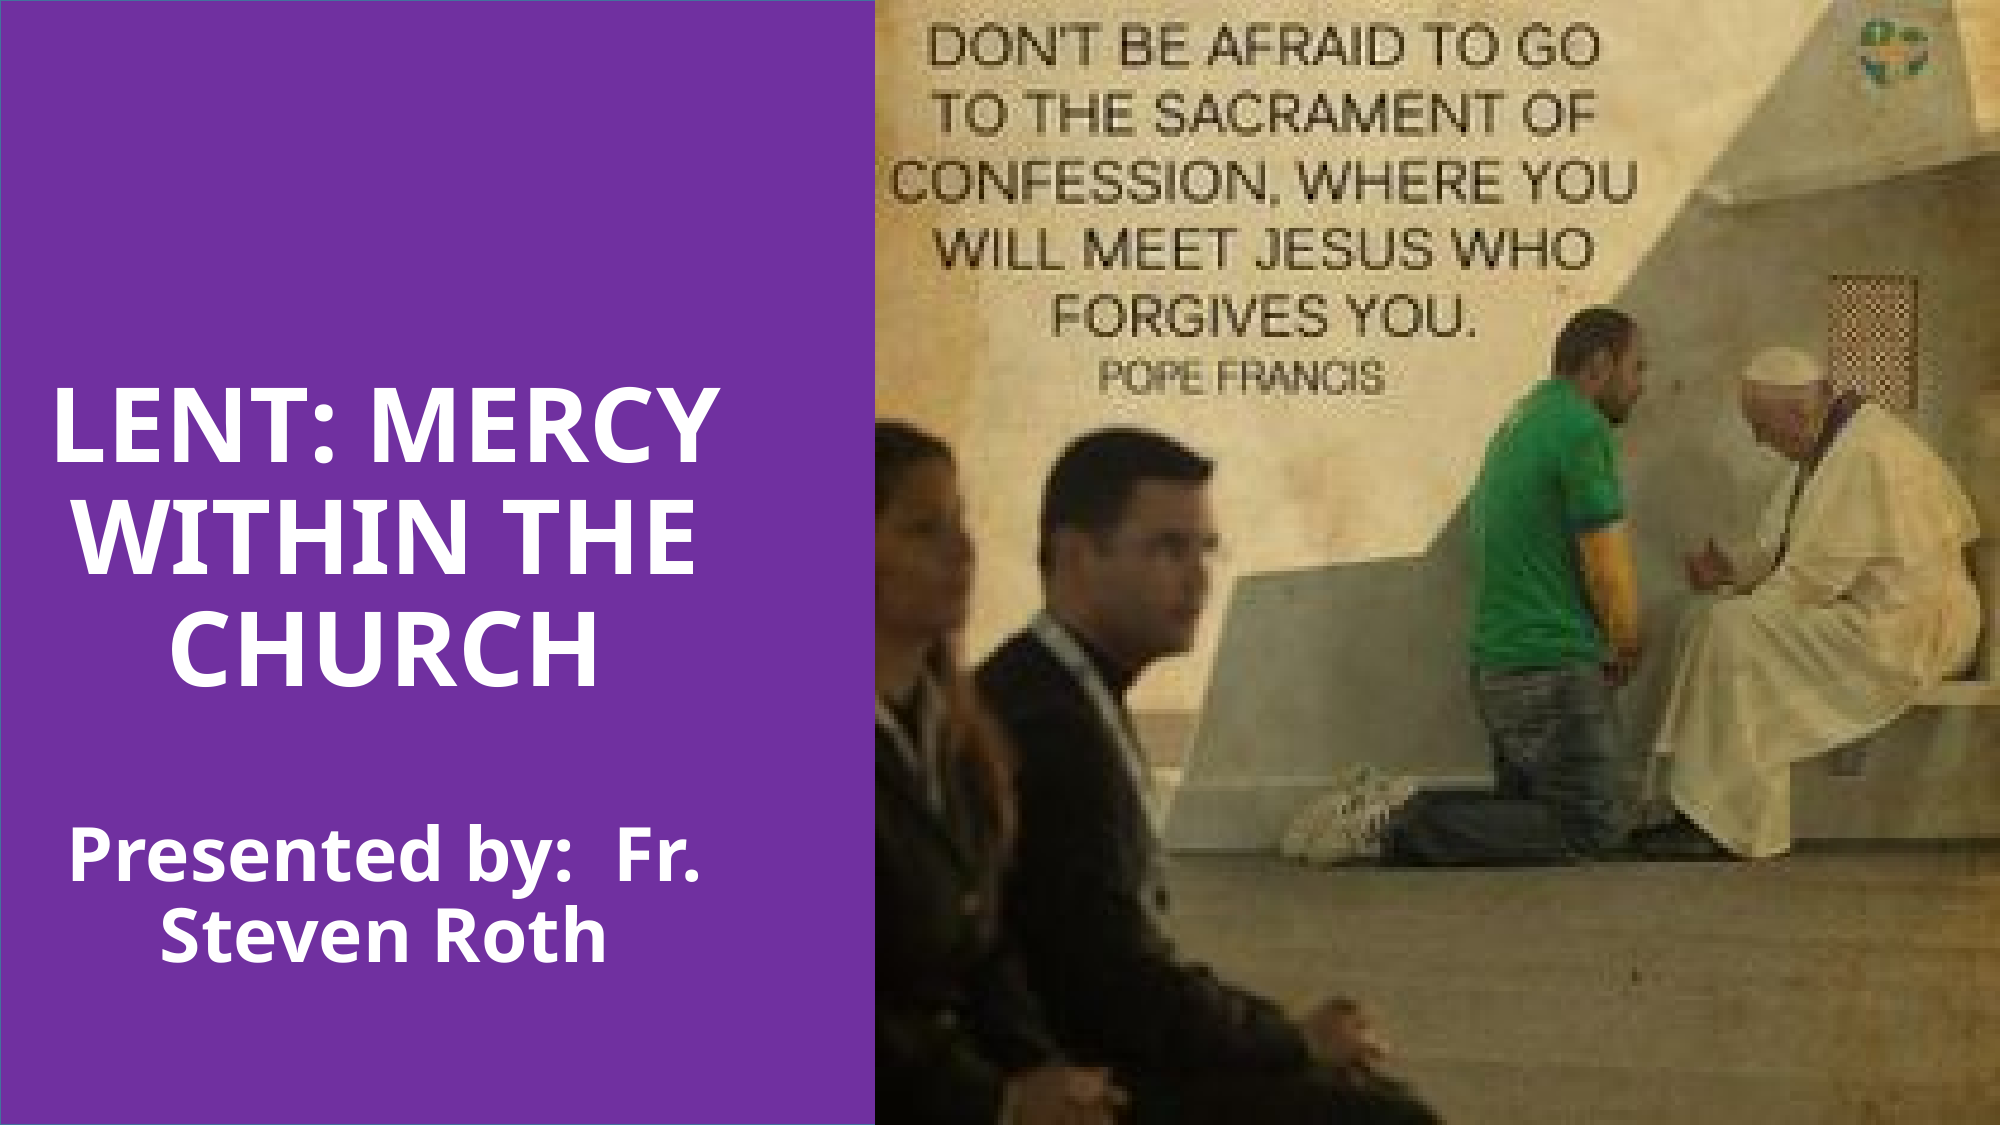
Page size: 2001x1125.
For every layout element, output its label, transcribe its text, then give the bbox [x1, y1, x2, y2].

text_box LENT: MERCY WITHIN THE CHURCH [30, 346, 740, 717]
text_box Presented by: Fr. Steven Roth [44, 805, 725, 987]
text_box [0, 0, 874, 1125]
picture [874, 0, 2000, 1125]
